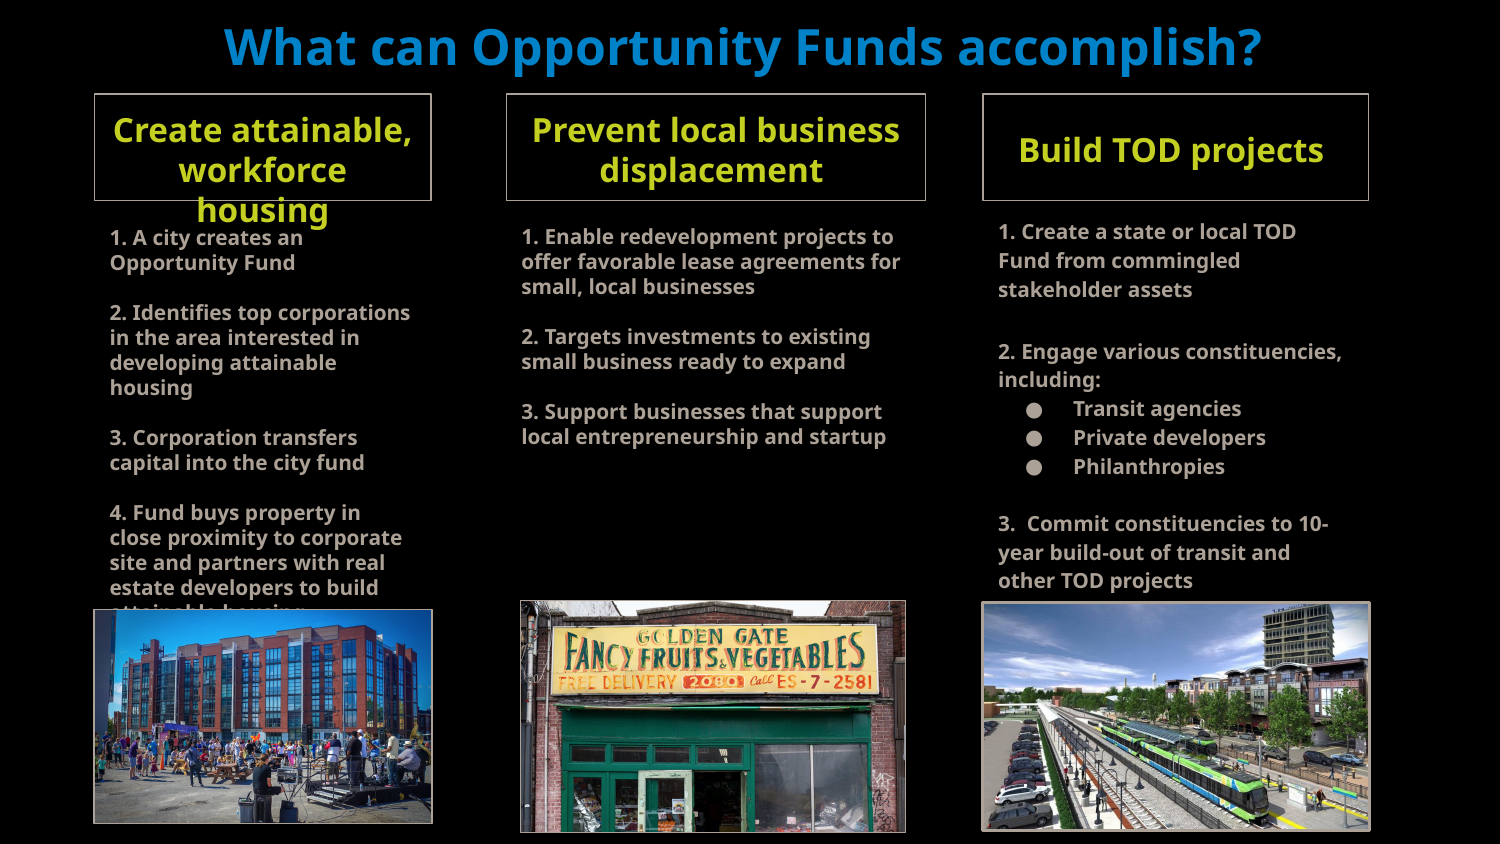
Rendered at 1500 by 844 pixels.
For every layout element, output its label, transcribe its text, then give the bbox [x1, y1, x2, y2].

text_box 1. A city creates an Opportunity Fund 2. Identifies top corporations in the area interested in developing attainable housing 3. Corporation transfers capital into the city fund 4. Fund buys property in close proximity to corporate site and partners with real estate developers to build attainable housing [94, 209, 431, 558]
picture [521, 601, 906, 832]
title What can Opportunity Funds accomplish? [207, 0, 1293, 94]
title Create attainable, workforce housing [94, 93, 432, 201]
picture [983, 604, 1368, 829]
picture [94, 610, 432, 823]
title Build TOD projects [983, 93, 1369, 200]
text_box 1. Create a state or local TOD Fund from commingled stakeholder assets 2. Engage various constituencies, including: Transit agencies Private developers Philanthropies 3. Commit constituencies to 10-year build-out of transit and other TOD projects [983, 200, 1369, 549]
title Prevent local business displacement 1. Enable redevelopment projects to offer favorable lease agreements for small, local businesses 2. Targets investments to existing small business ready to expand 3. Support businesses that support local entrepreneurship and startup [506, 93, 926, 201]
